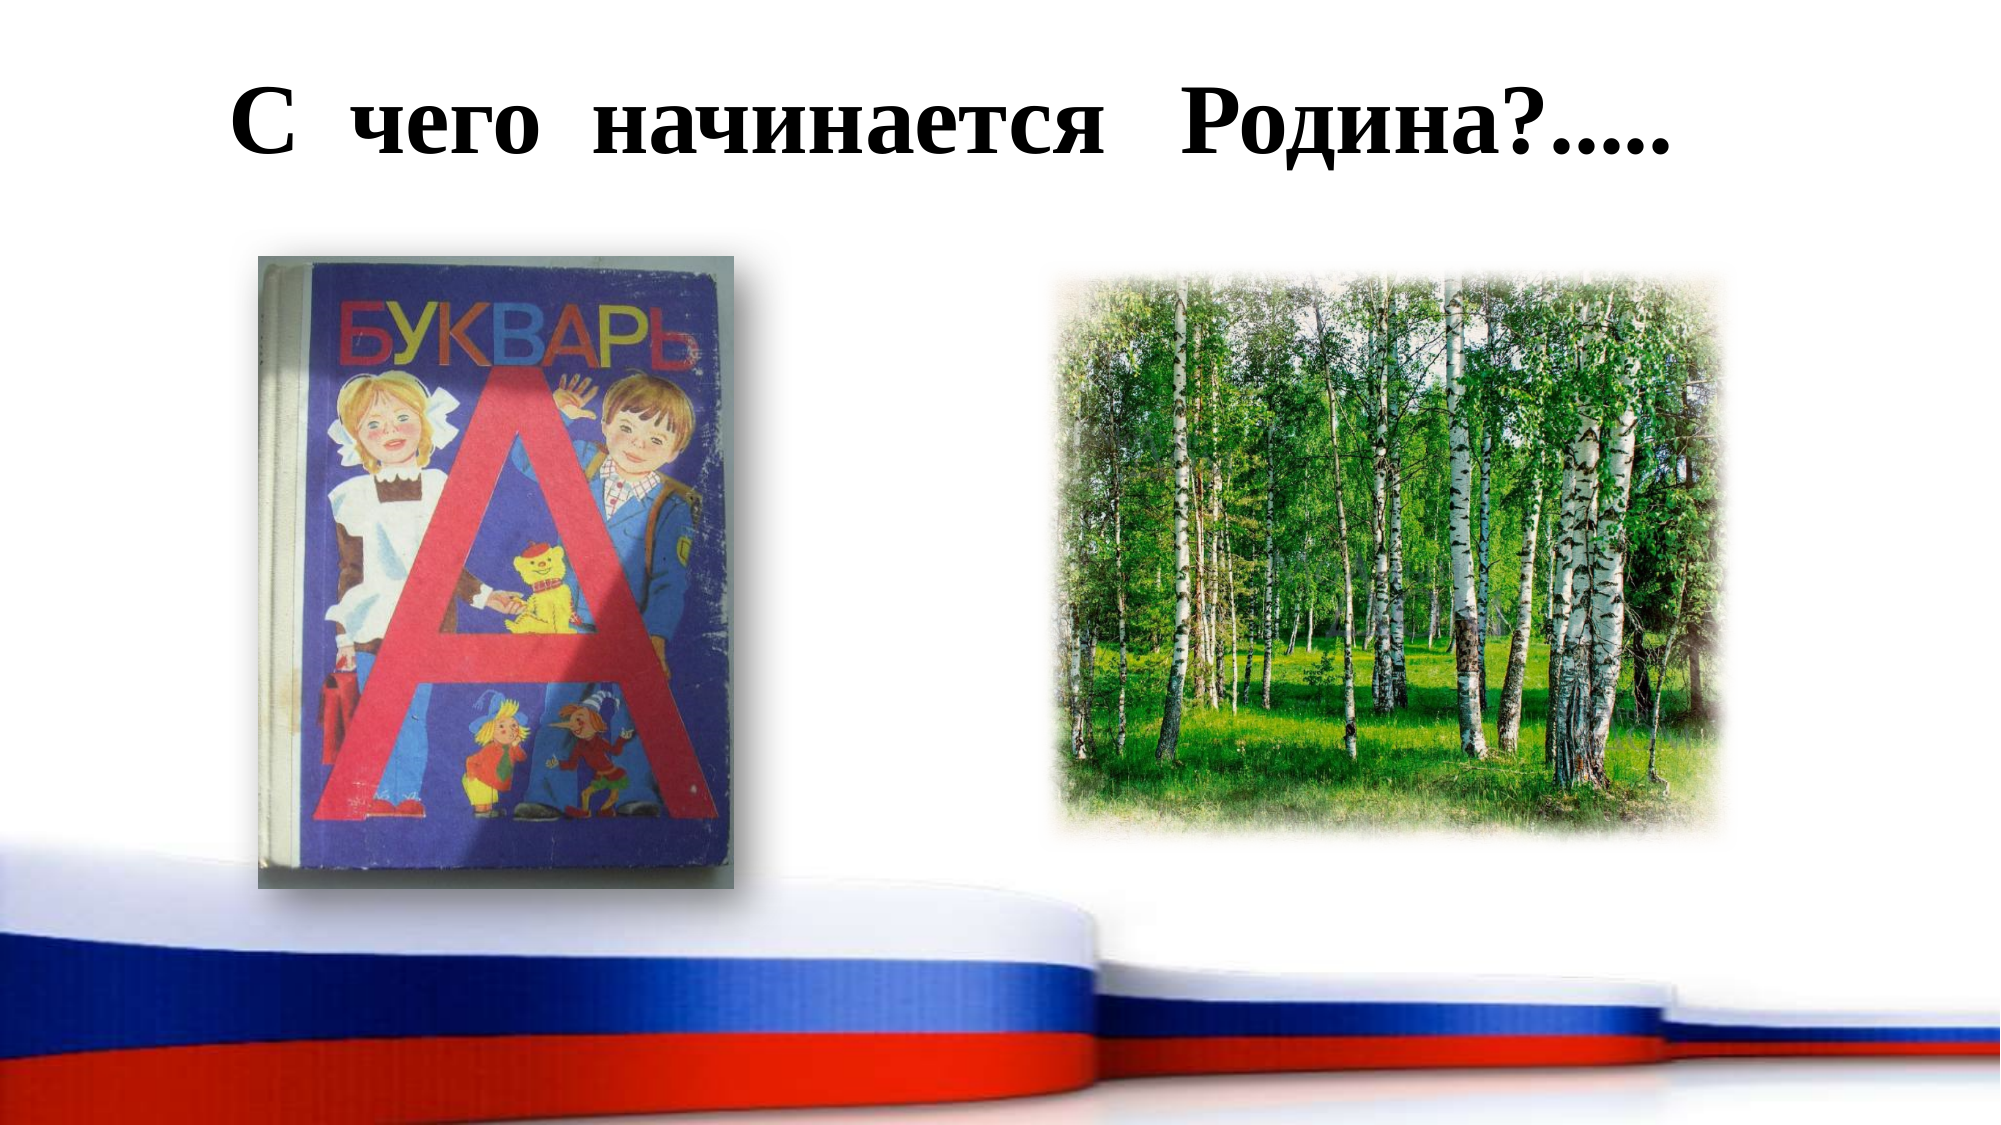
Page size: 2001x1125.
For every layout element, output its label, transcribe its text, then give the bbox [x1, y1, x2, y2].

picture [0, 256, 2000, 1125]
title С чего начинается Родина?..... [87, 51, 1813, 242]
